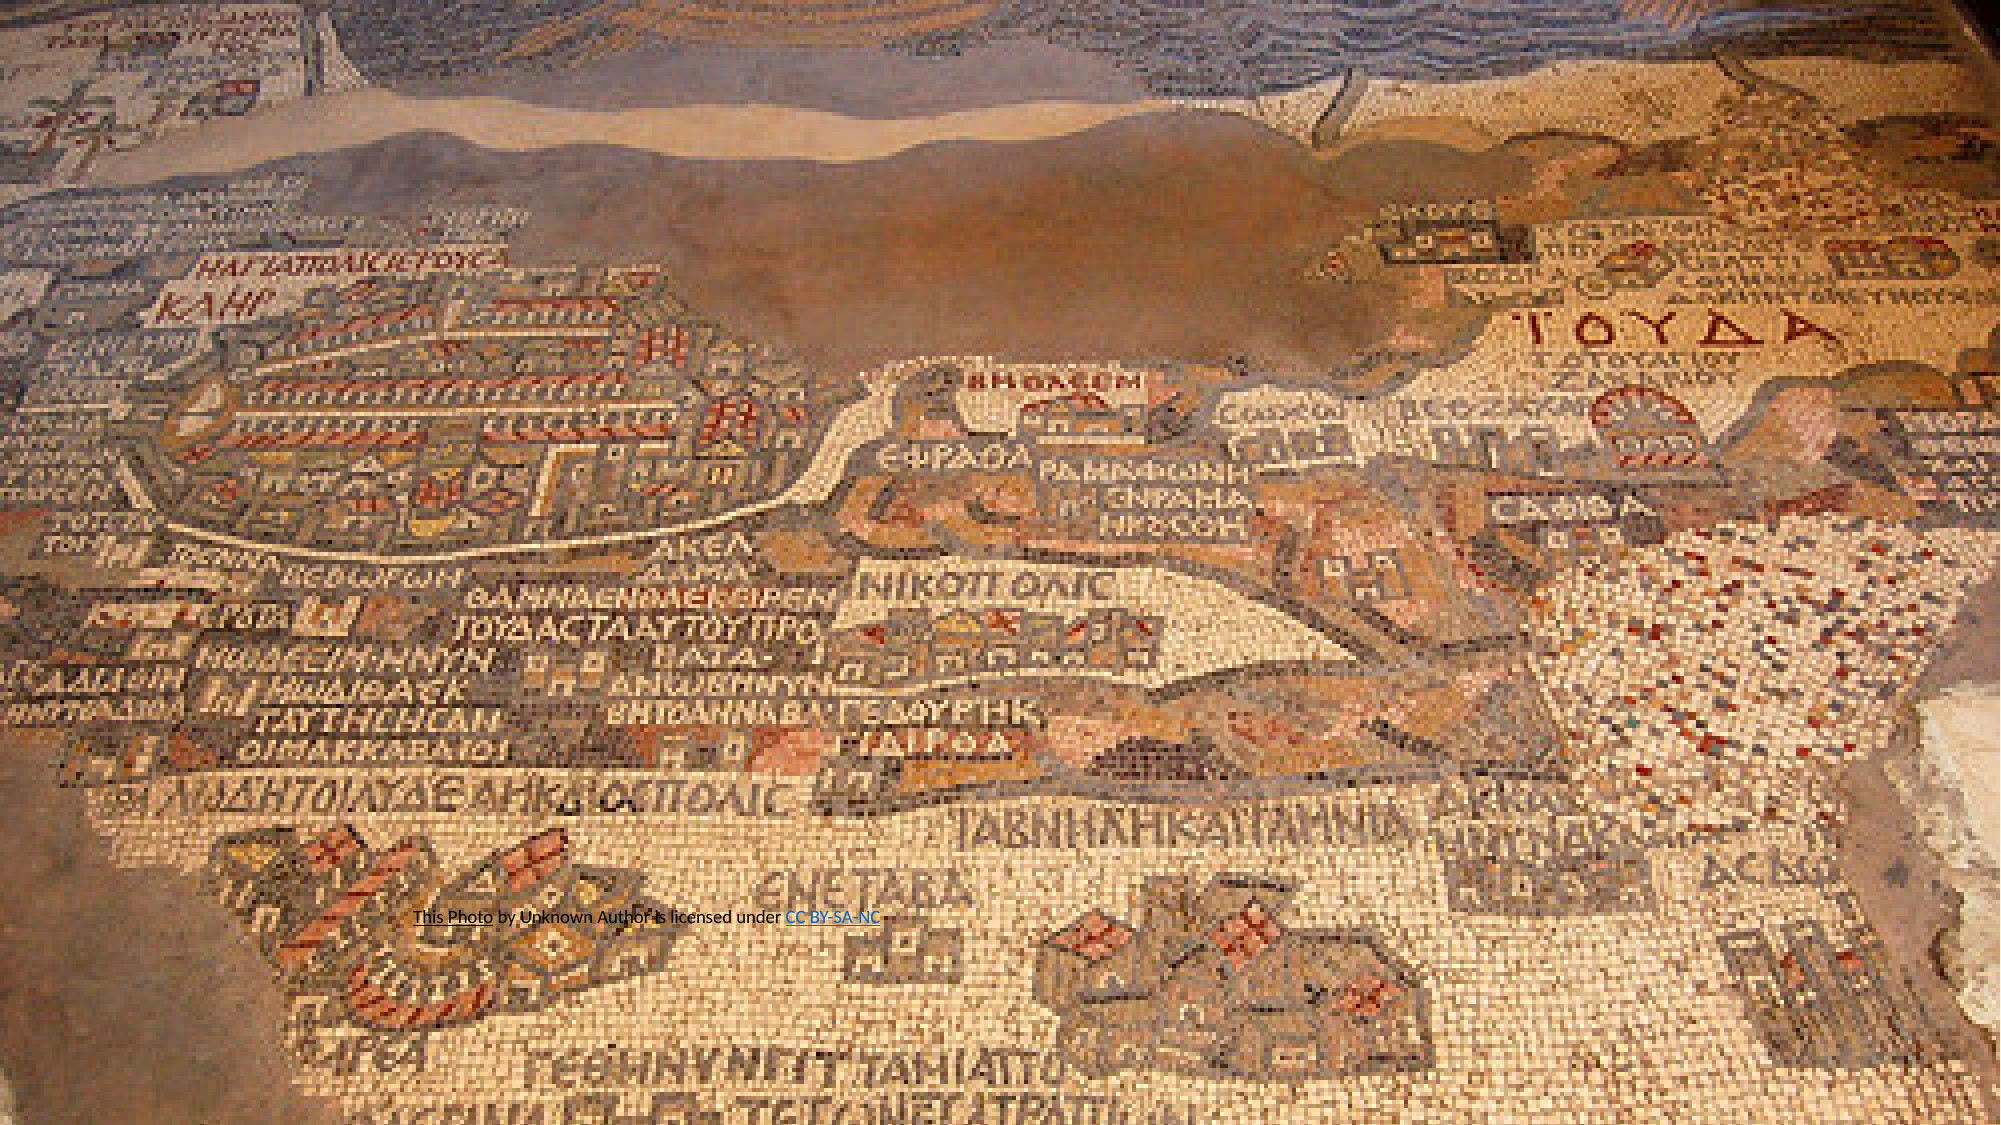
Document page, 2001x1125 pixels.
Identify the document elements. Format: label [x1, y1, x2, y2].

list [0, 0, 2000, 1125]
